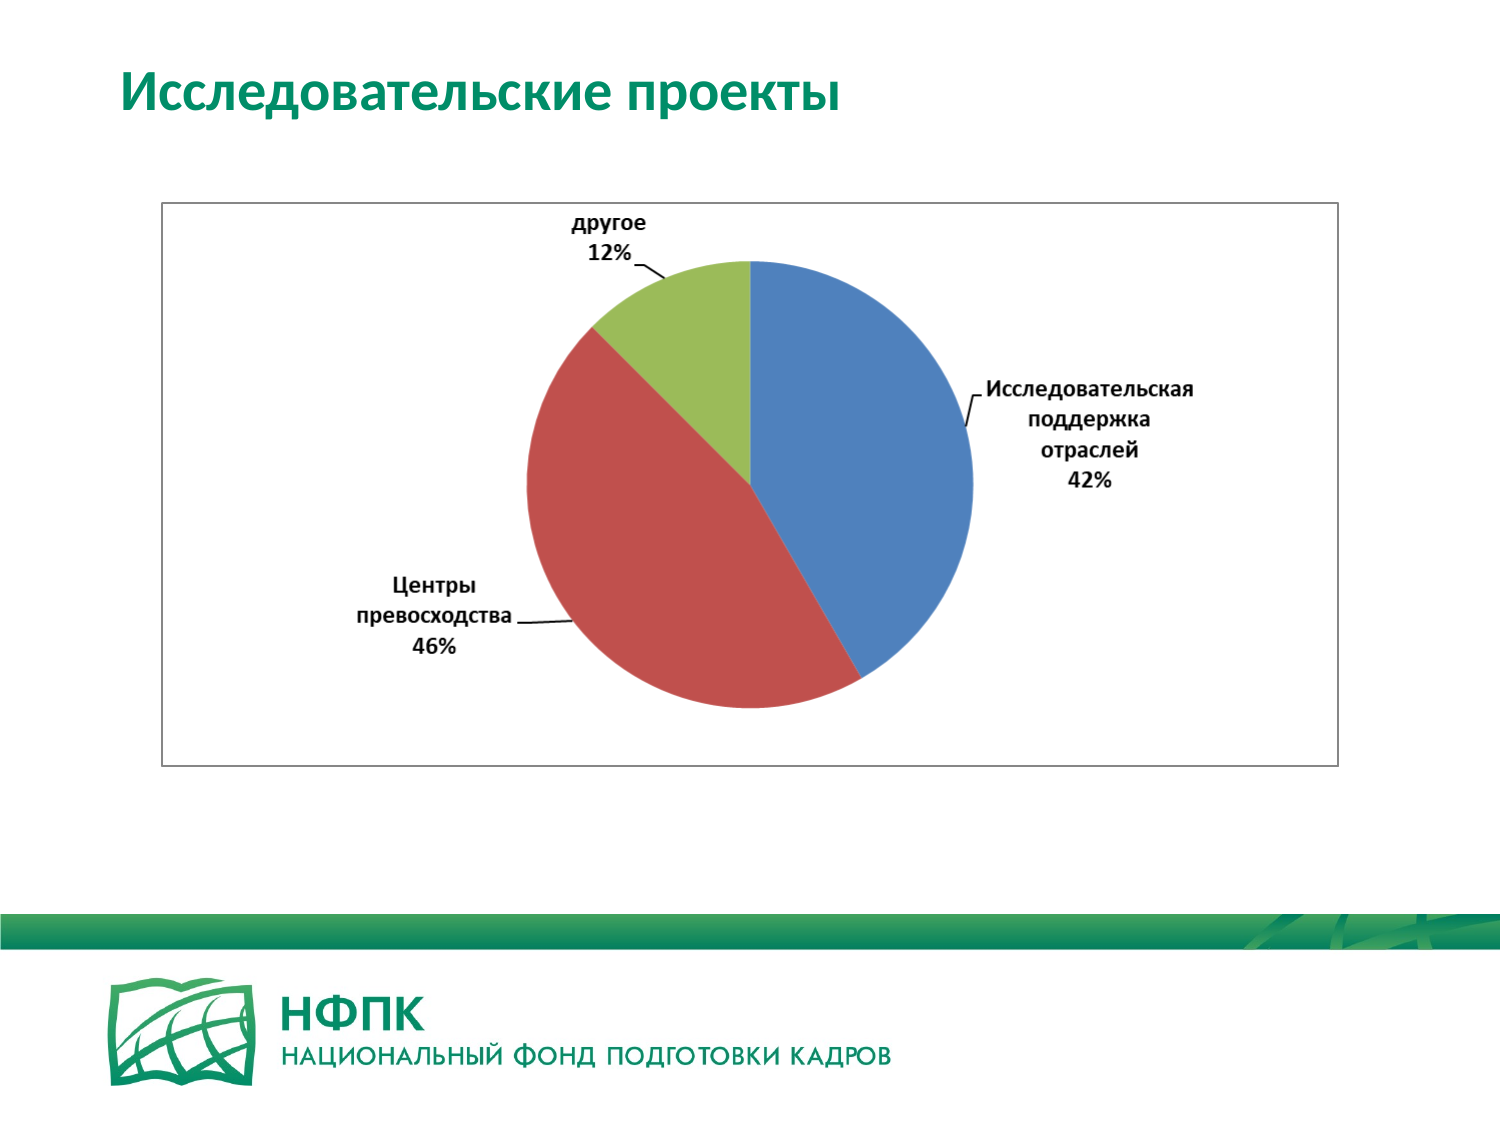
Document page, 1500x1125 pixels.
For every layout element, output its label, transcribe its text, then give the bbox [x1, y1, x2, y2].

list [161, 202, 1339, 767]
title Исследовательские проекты [105, 45, 1395, 127]
picture [0, 914, 1500, 1086]
